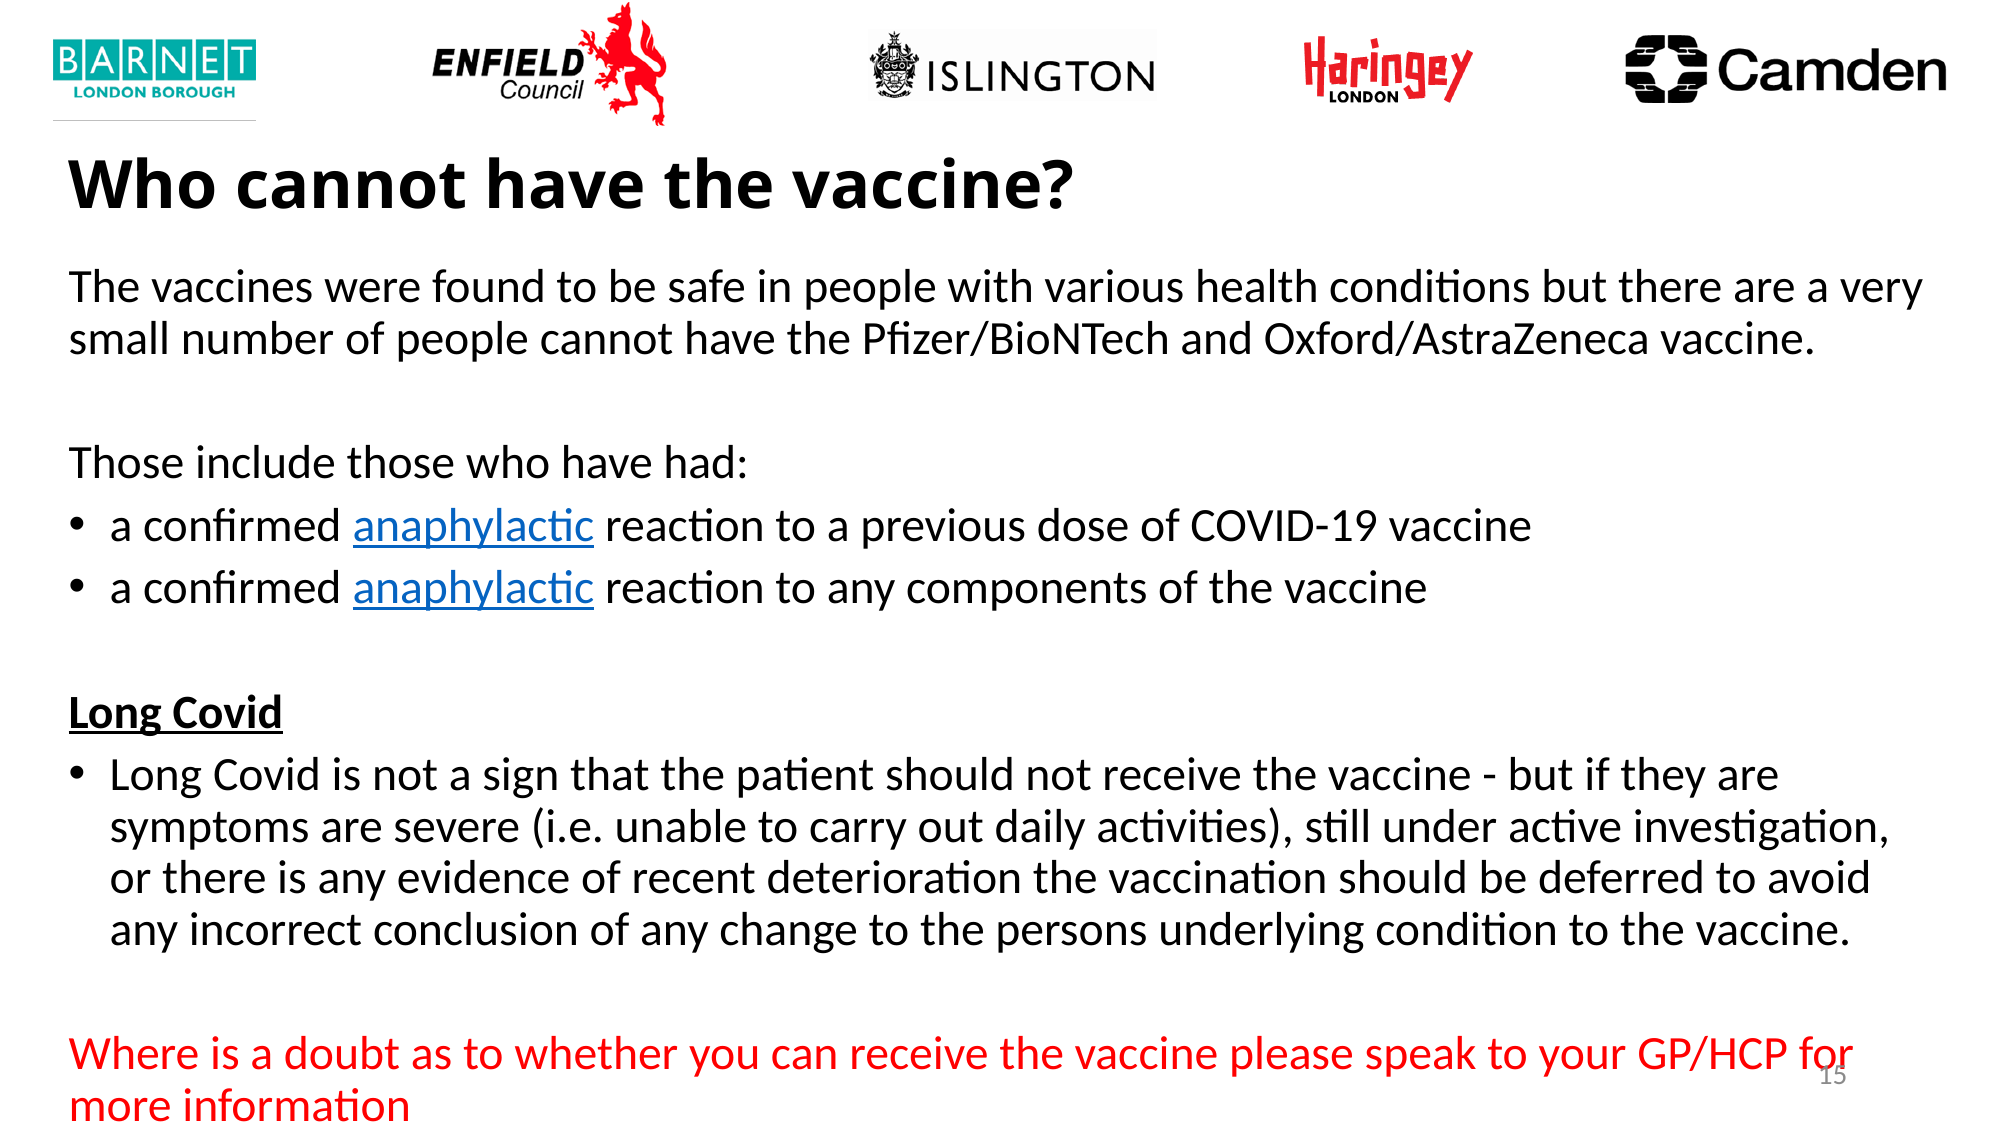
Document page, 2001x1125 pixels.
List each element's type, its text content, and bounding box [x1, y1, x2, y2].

picture [53, 2, 1949, 127]
title Who cannot have the vaccine? [53, 133, 1887, 240]
slide_number 15 [1412, 1042, 1863, 1103]
list The vaccines were found to be safe in people with various health conditions but there are a very small number of people cannot have the Pfizer/BioNTech and Oxford/AstraZeneca vaccine. Those include those who have had: a confirmed anaphylactic reaction to a previous dose of COVID-19 vaccine a confirmed anaphylactic reaction to any components of the vaccine Long Covid Long Covid is not a sign that the patient should not receive the vaccine - but if they are symptoms are severe (i.e. unable to carry out daily activities), still under active investigation, or there is any evidence of recent deterioration the vaccination should be deferred to avoid any incorrect conclusion of any change to the persons underlying condition to the vaccine. Where is a doubt as to whether you can receive the vaccine please speak to your GP/HCP for more information [53, 254, 1949, 1125]
